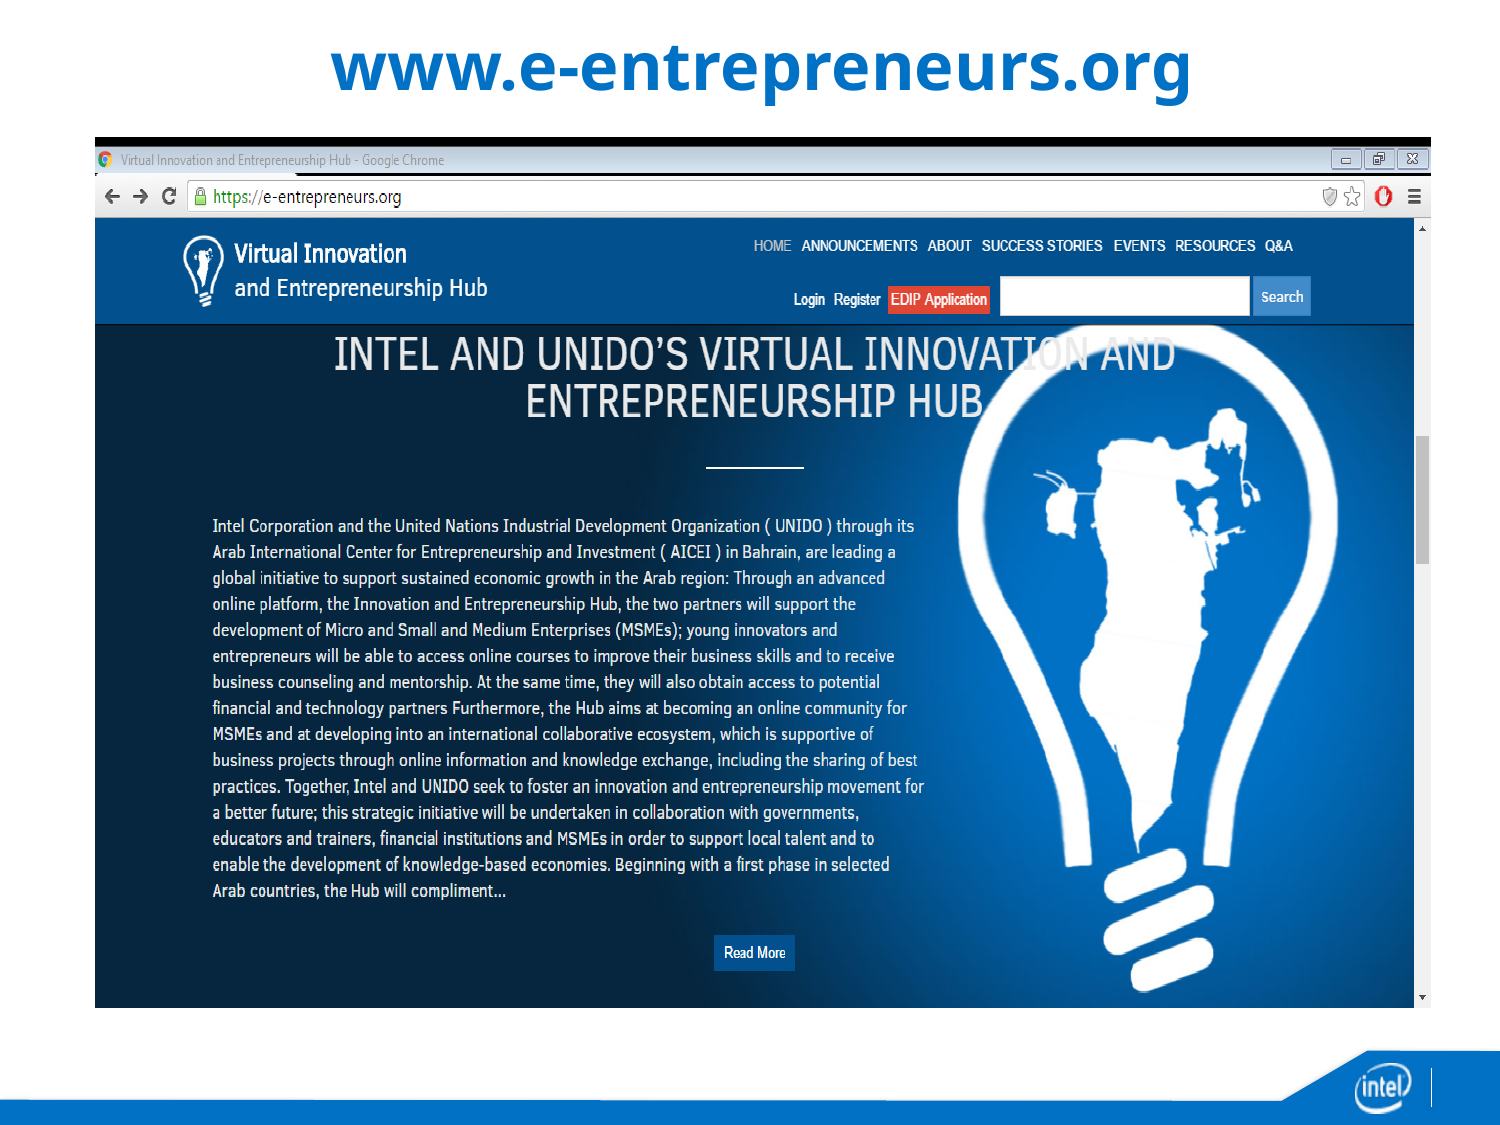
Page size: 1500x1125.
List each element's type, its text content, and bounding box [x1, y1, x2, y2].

picture [1355, 1063, 1414, 1114]
text_box www.e-entrepreneurs.org [316, 16, 1209, 112]
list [87, 137, 1438, 1018]
